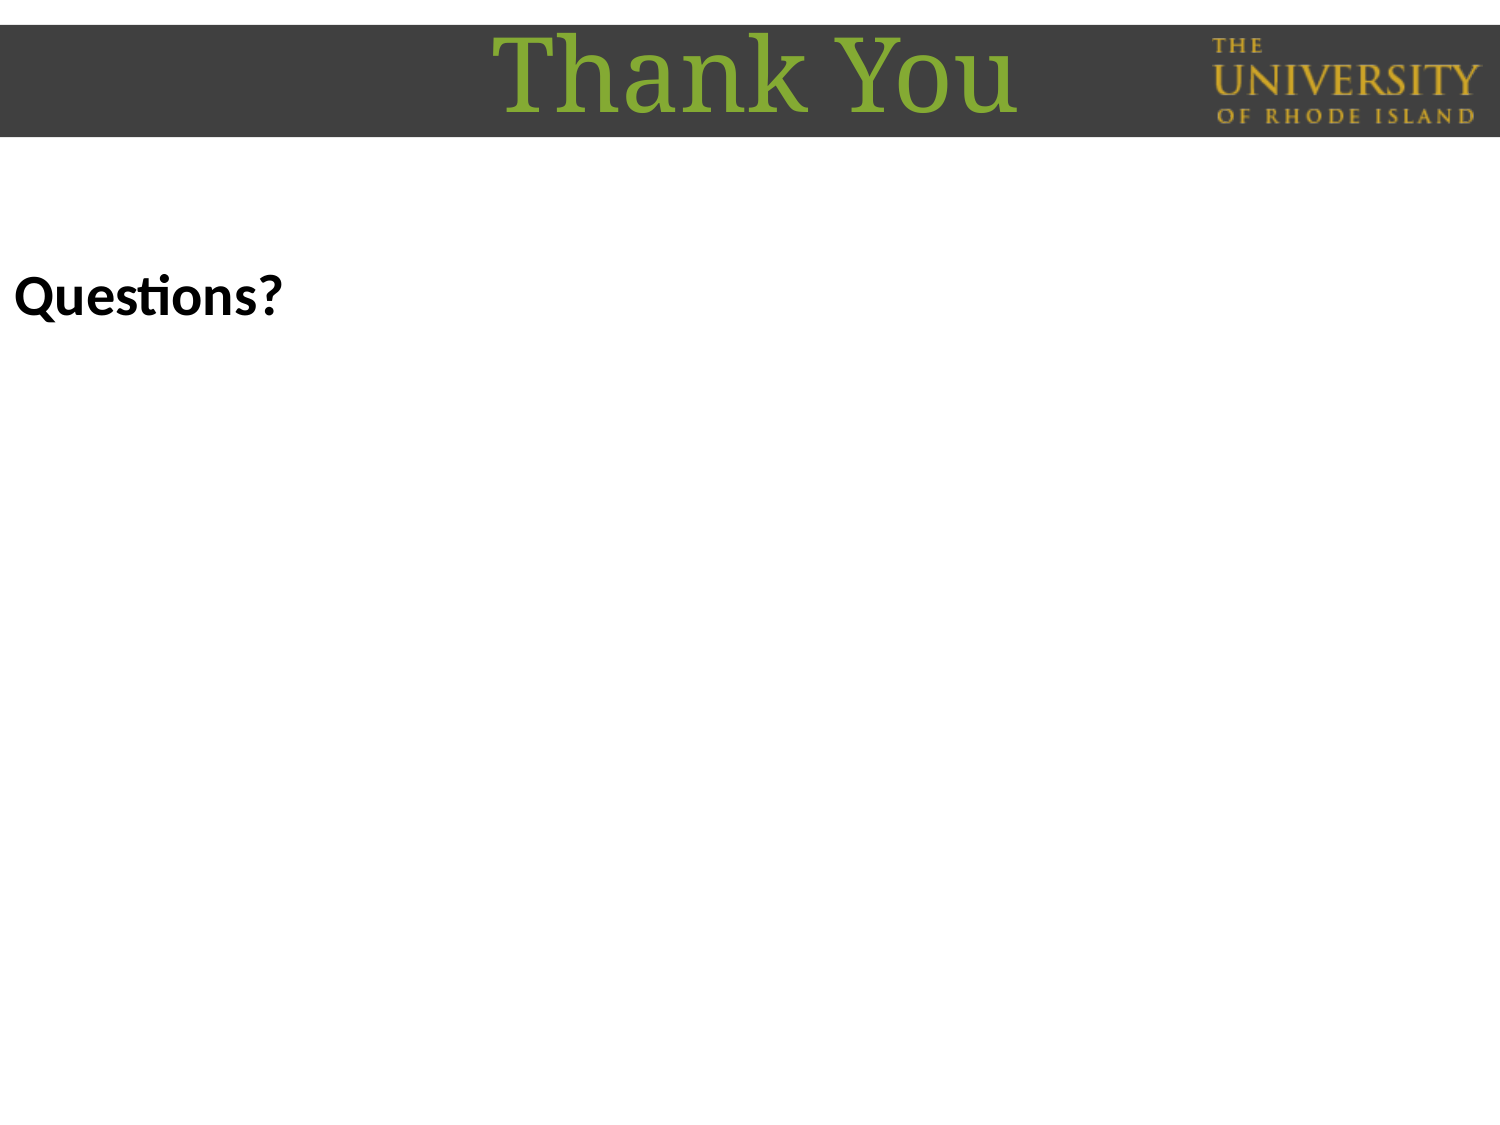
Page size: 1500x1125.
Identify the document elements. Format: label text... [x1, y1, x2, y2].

text_box Questions? [0, 249, 1500, 650]
picture [1212, 37, 1483, 125]
text_box [0, 24, 1500, 138]
text_box Thank You [125, 24, 1388, 134]
